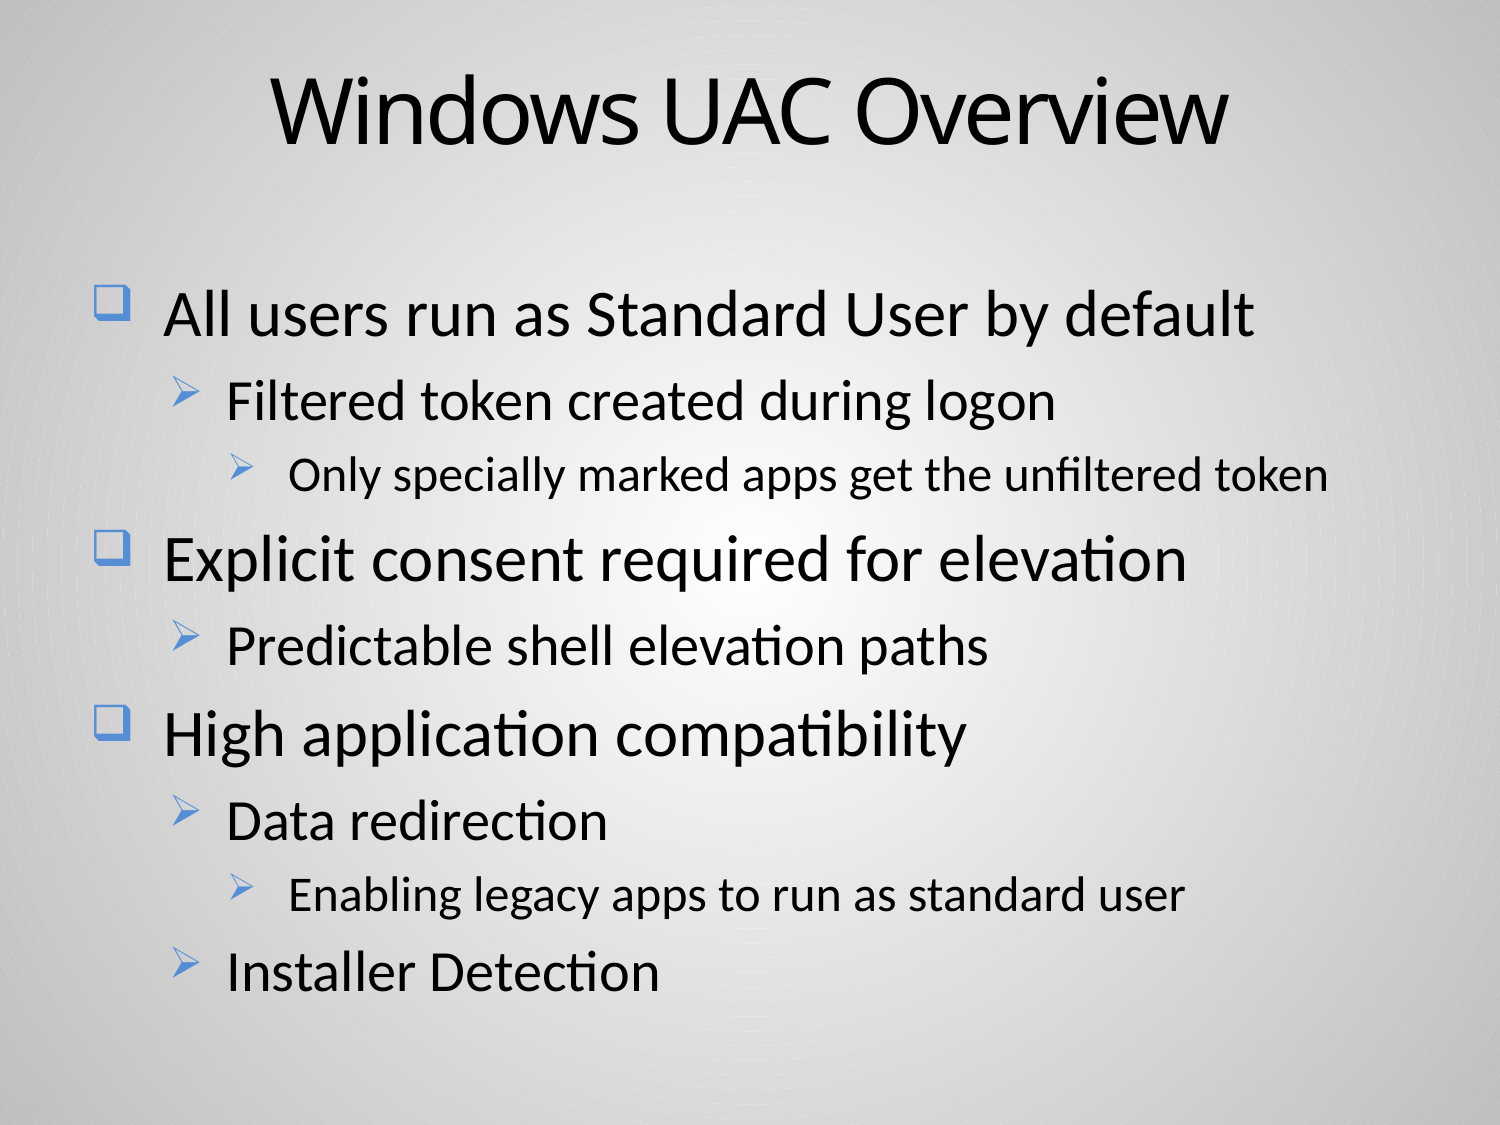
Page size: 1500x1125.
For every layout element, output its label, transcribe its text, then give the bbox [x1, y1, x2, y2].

list All users run as Standard User by default Filtered token created during logon Only specially marked apps get the unfiltered token Explicit consent required for elevation Predictable shell elevation paths High application compatibility Data redirection Enabling legacy apps to run as standard user Installer Detection [74, 262, 1426, 1006]
title Windows UAC Overview [75, 45, 1425, 233]
